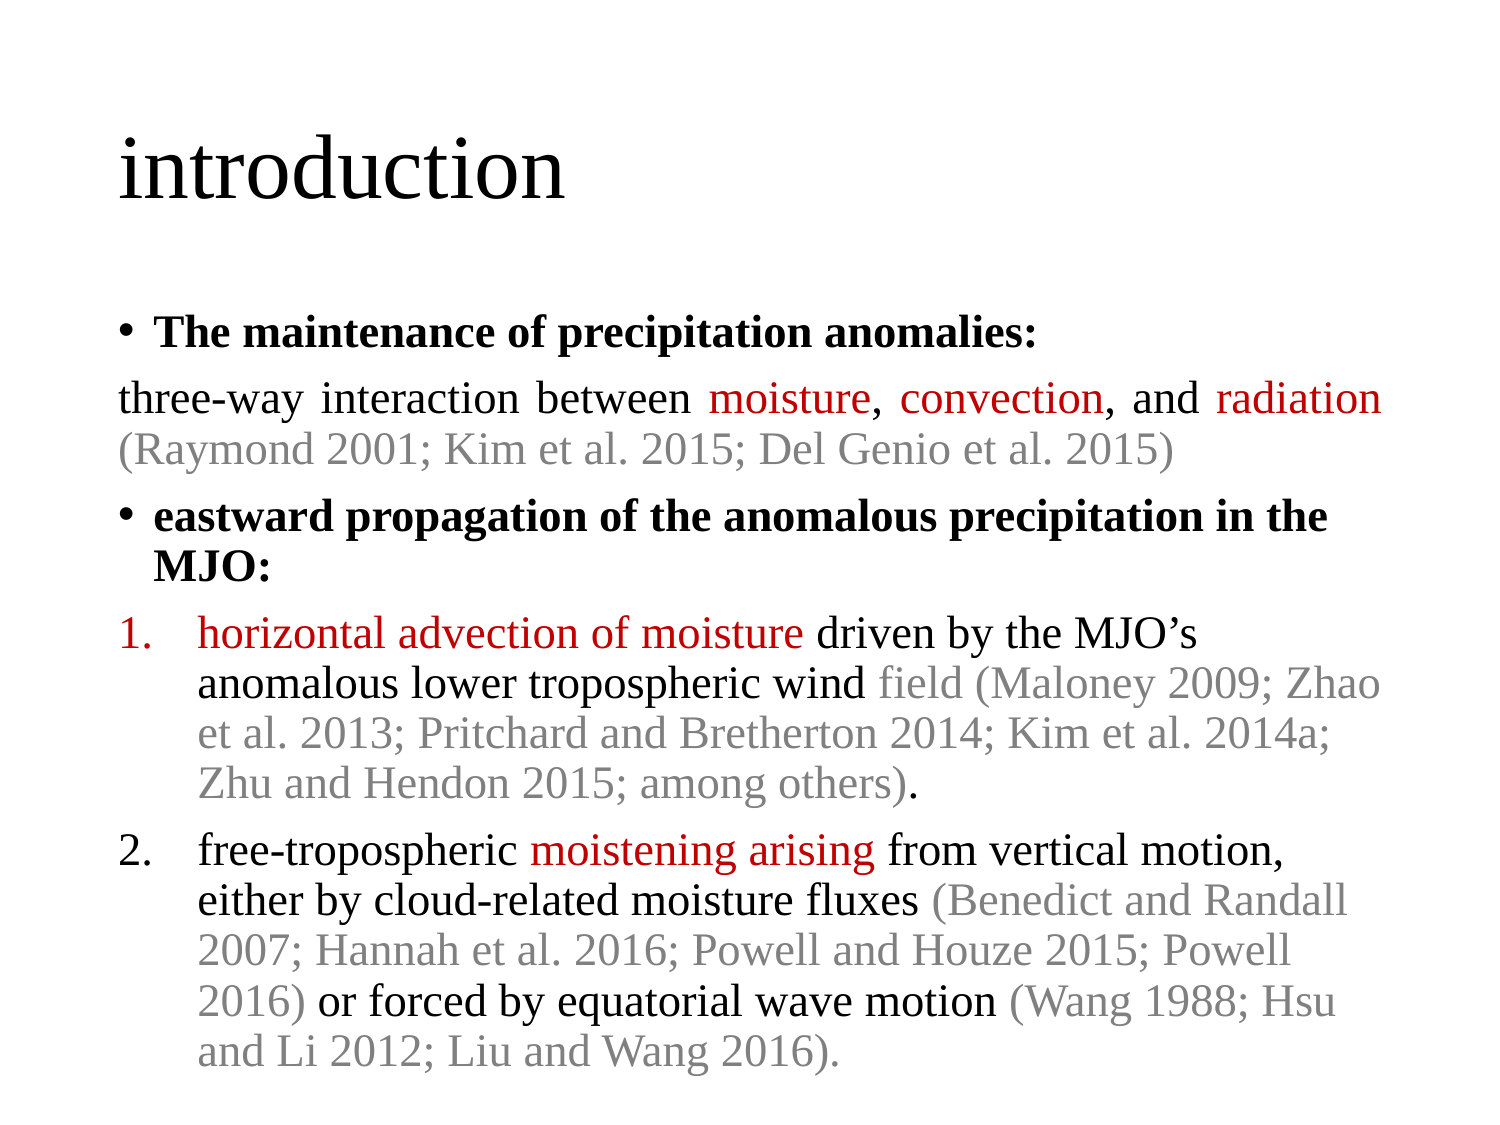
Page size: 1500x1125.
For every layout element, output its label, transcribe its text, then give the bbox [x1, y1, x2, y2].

title introduction [103, 59, 1397, 278]
list The maintenance of precipitation anomalies: three-way interaction between moisture, convection, and radiation (Raymond 2001; Kim et al. 2015; Del Genio et al. 2015) eastward propagation of the anomalous precipitation in the MJO: horizontal advection of moisture driven by the MJO’s anomalous lower tropospheric wind field (Maloney 2009; Zhao et al. 2013; Pritchard and Bretherton 2014; Kim et al. 2014a; Zhu and Hendon 2015; among others). free-tropospheric moistening arising from vertical motion, either by cloud-related moisture fluxes (Benedict and Randall 2007; Hannah et al. 2016; Powell and Houze 2015; Powell 2016) or forced by equatorial wave motion (Wang 1988; Hsu and Li 2012; Liu and Wang 2016). [103, 299, 1397, 1095]
